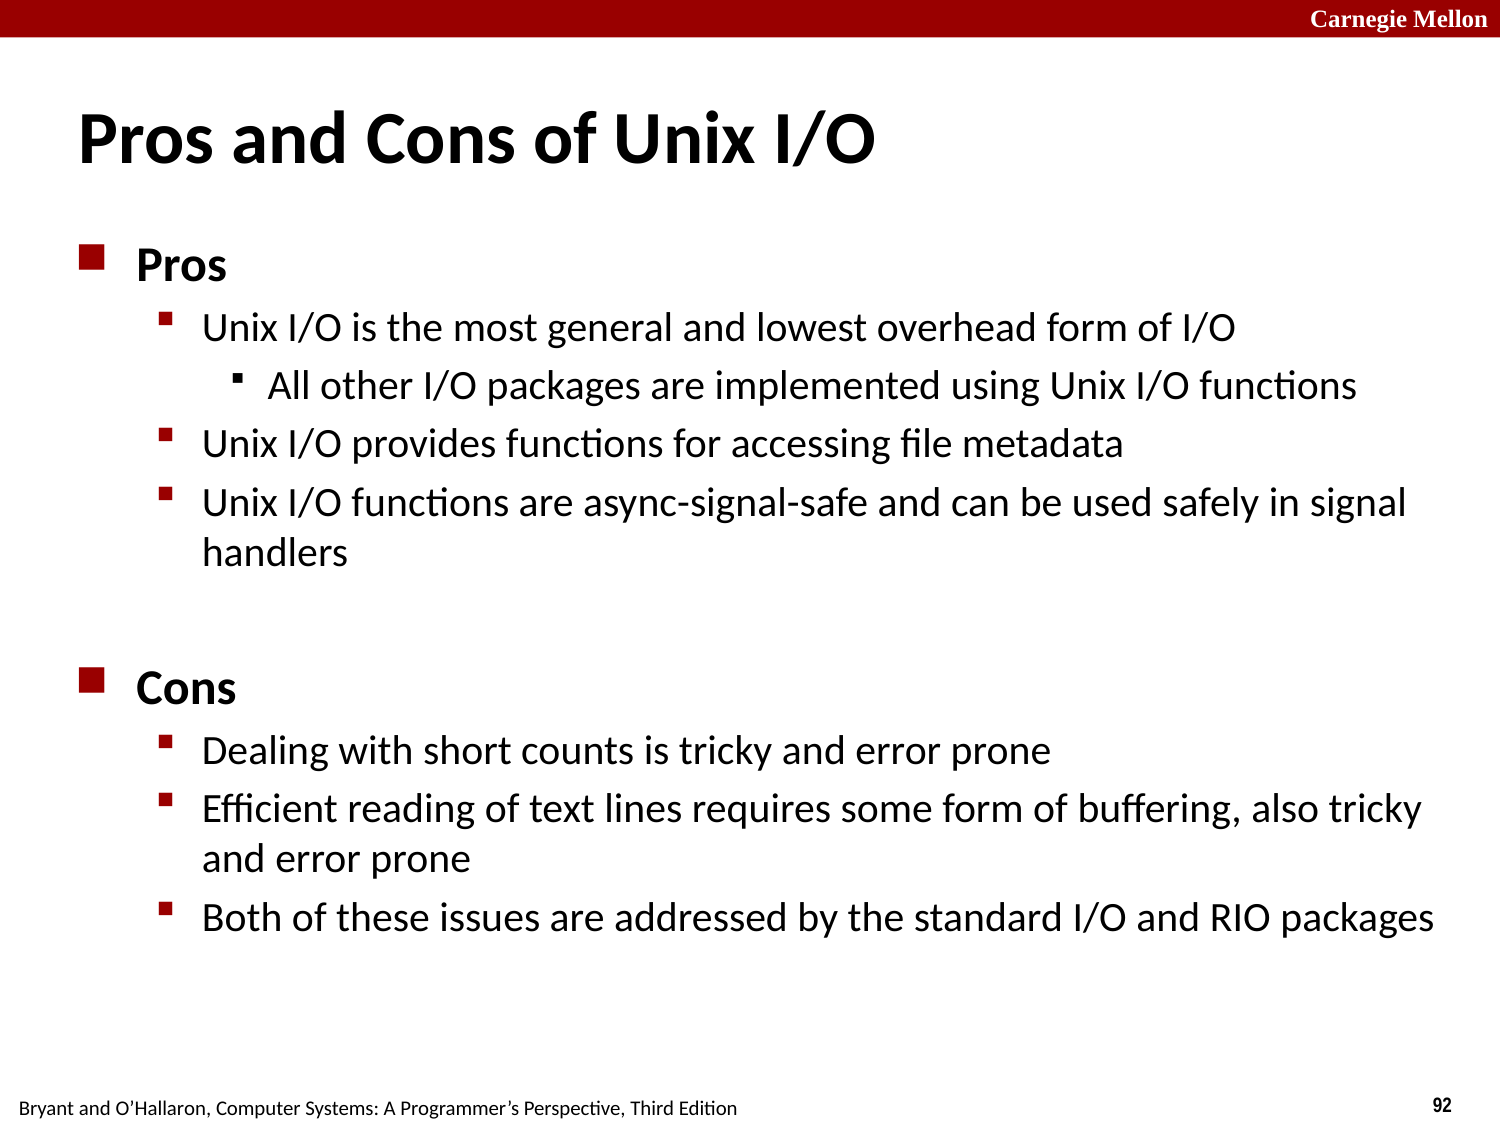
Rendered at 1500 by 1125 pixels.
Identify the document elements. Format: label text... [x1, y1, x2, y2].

title Pros and Cons of Unix I/O [63, 71, 1310, 197]
list Pros Unix I/O is the most general and lowest overhead form of I/O All other I/O packages are implemented using Unix I/O functions Unix I/O provides functions for accessing file metadata Unix I/O functions are async-signal-safe and can be used safely in signal handlers Cons Dealing with short counts is tricky and error prone Efficient reading of text lines requires some form of buffering, also tricky and error prone Both of these issues are addressed by the standard I/O and RIO packages [64, 223, 1463, 1040]
